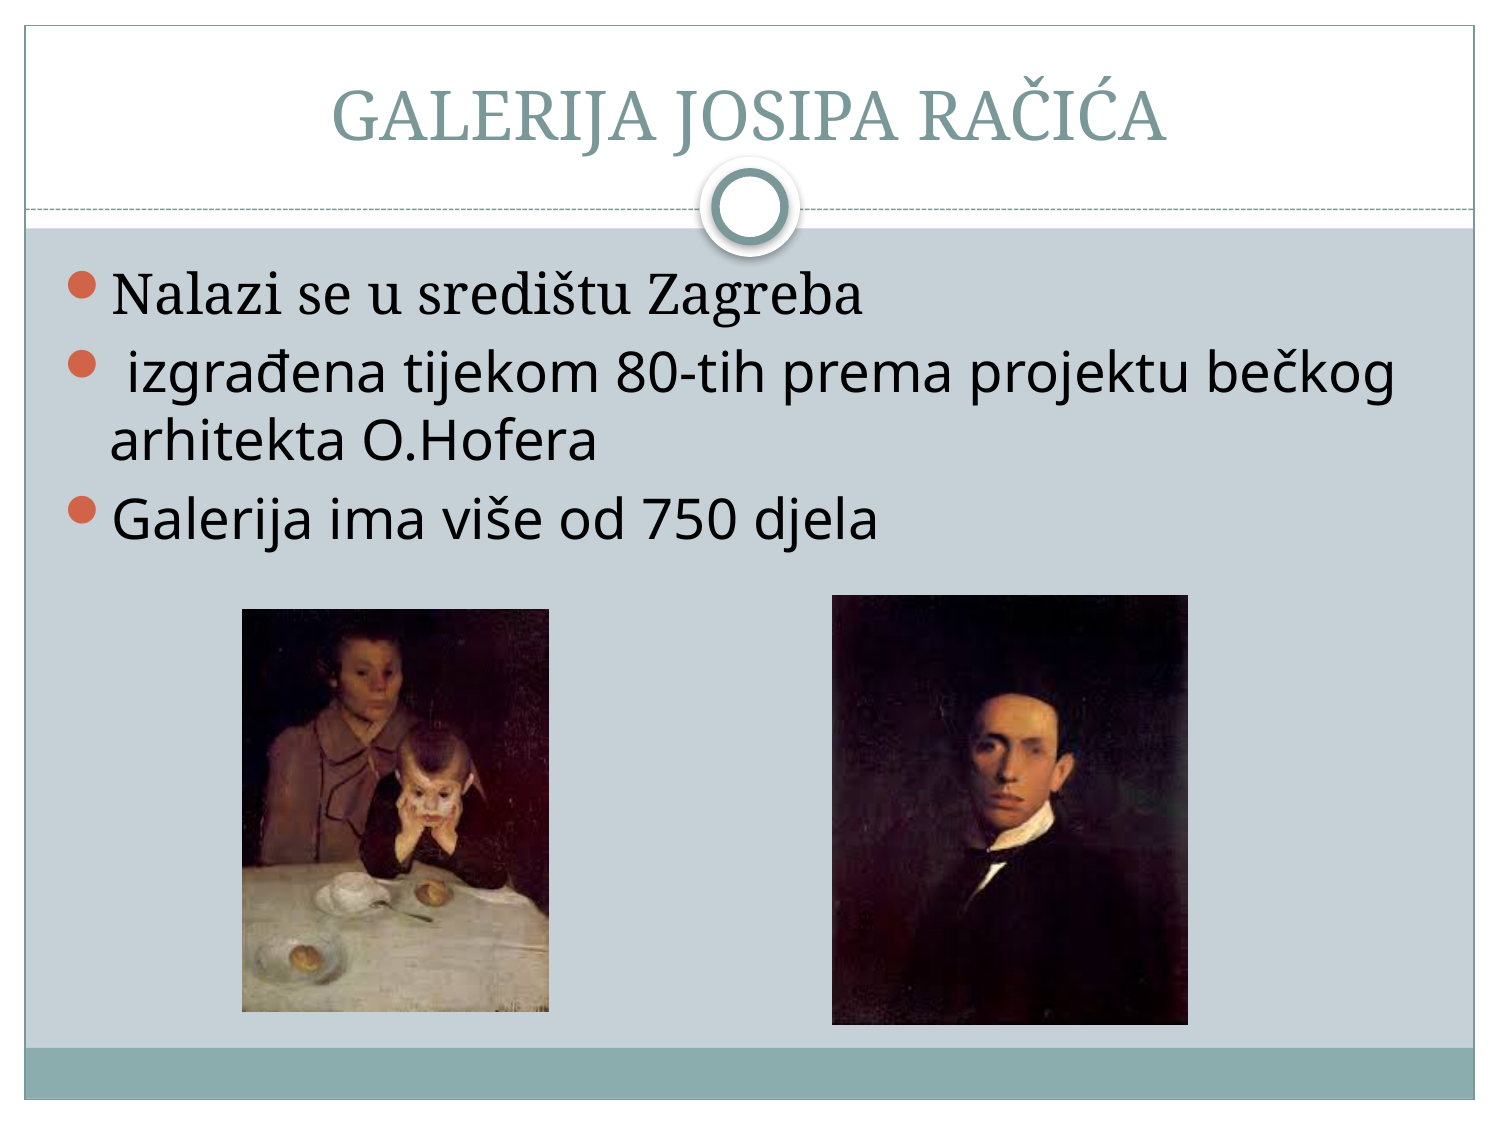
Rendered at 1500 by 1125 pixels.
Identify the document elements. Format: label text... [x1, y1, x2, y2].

picture [832, 595, 1188, 1026]
picture [241, 609, 549, 1012]
list Nalazi se u središtu Zagreba izgrađena tijekom 80-tih prema projektu bečkog arhitekta O.Hofera Galerija ima više od 750 djela [49, 250, 1445, 1001]
title GALERIJA JOSIPA RAČIĆA [49, 37, 1450, 162]
